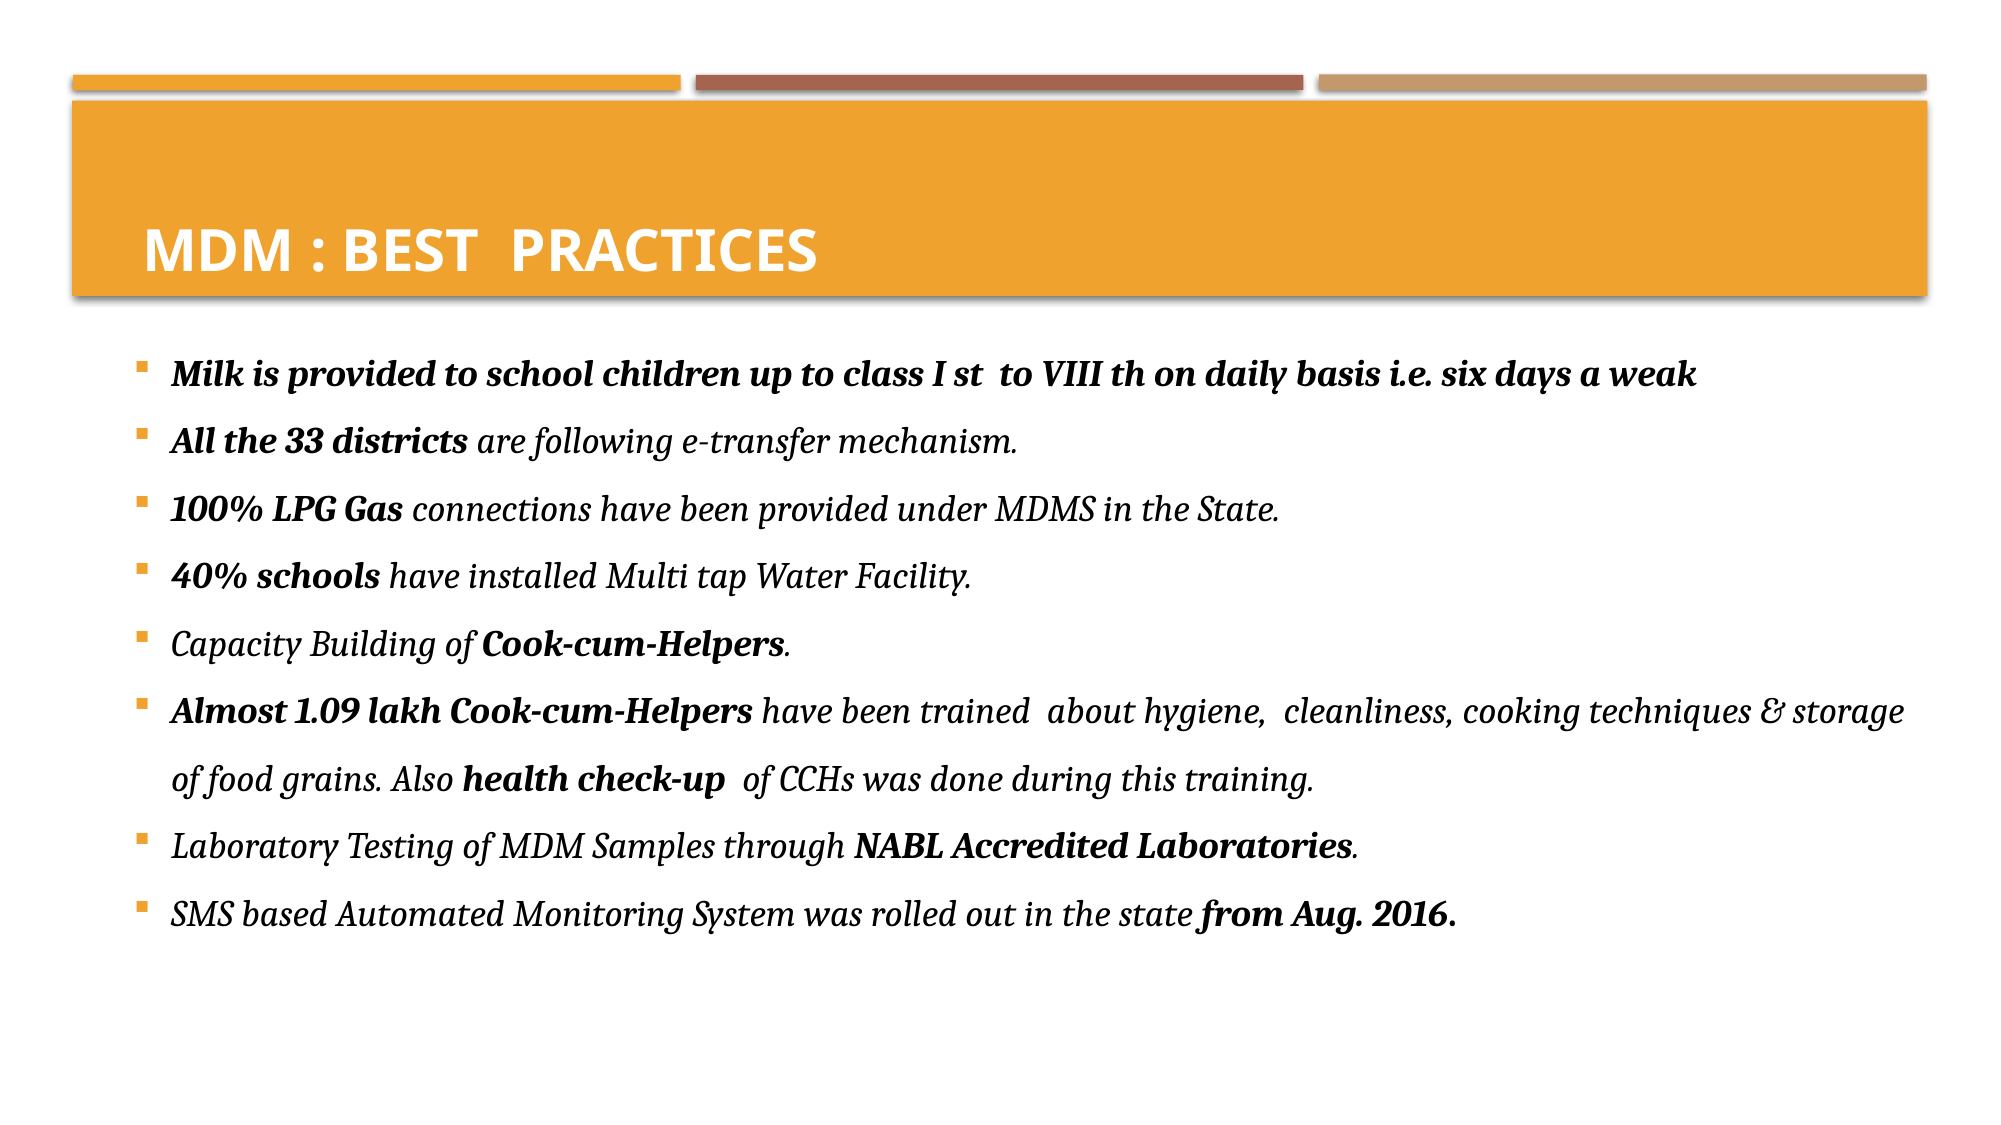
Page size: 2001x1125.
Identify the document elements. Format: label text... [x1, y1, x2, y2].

text_box Milk is provided to school children up to class I st to VIII th on daily basis i.e. six days a weak All the 33 districts are following e-transfer mechanism. 100% LPG Gas connections have been provided under MDMS in the State. 40% schools have installed Multi tap Water Facility. Capacity Building of Cook-cum-Helpers. Almost 1.09 lakh Cook-cum-Helpers have been trained about hygiene, cleanliness, cooking techniques & storage of food grains. Also health check-up of CCHs was done during this training. Laboratory Testing of MDM Samples through NABL Accredited Laboratories. SMS based Automated Monitoring System was rolled out in the state from Aug. 2016. [81, 318, 1927, 941]
title MDM : BEST PRACTICES [127, 112, 1875, 291]
